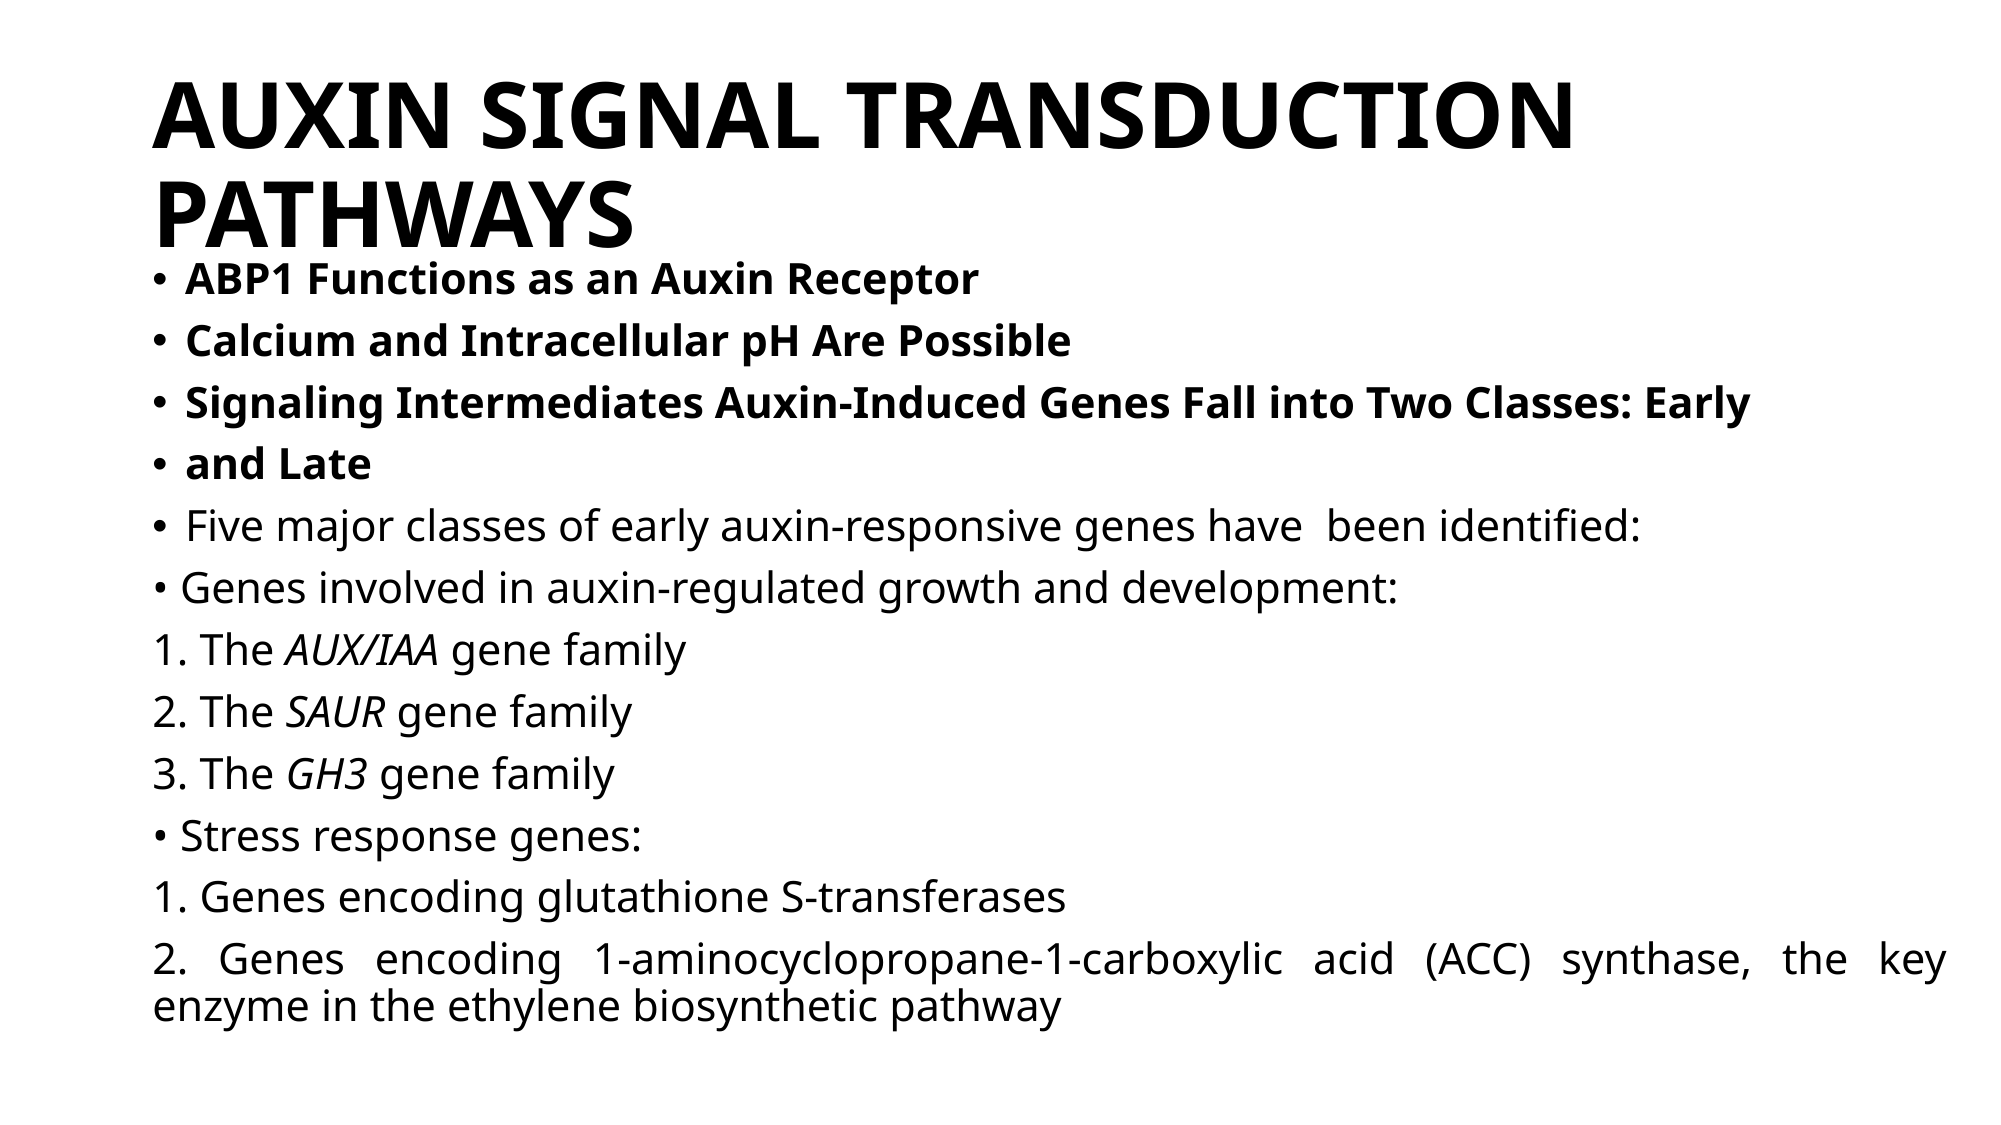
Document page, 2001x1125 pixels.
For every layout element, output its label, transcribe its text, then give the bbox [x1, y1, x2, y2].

title AUXIN SIGNAL TRANSDUCTION PATHWAYS [137, 59, 1863, 249]
list ABP1 Functions as an Auxin Receptor Calcium and Intracellular pH Are Possible Signaling Intermediates Auxin-Induced Genes Fall into Two Classes: Early and Late Five major classes of early auxin-responsive genes have been identified: • Genes involved in auxin-regulated growth and development: 1. The AUX/IAA gene family 2. The SAUR gene family 3. The GH3 gene family • Stress response genes: 1. Genes encoding glutathione S-transferases 2. Genes encoding 1-aminocyclopropane-1-carboxylic acid (ACC) synthase, the key enzyme in the ethylene biosynthetic pathway [137, 249, 1963, 1046]
